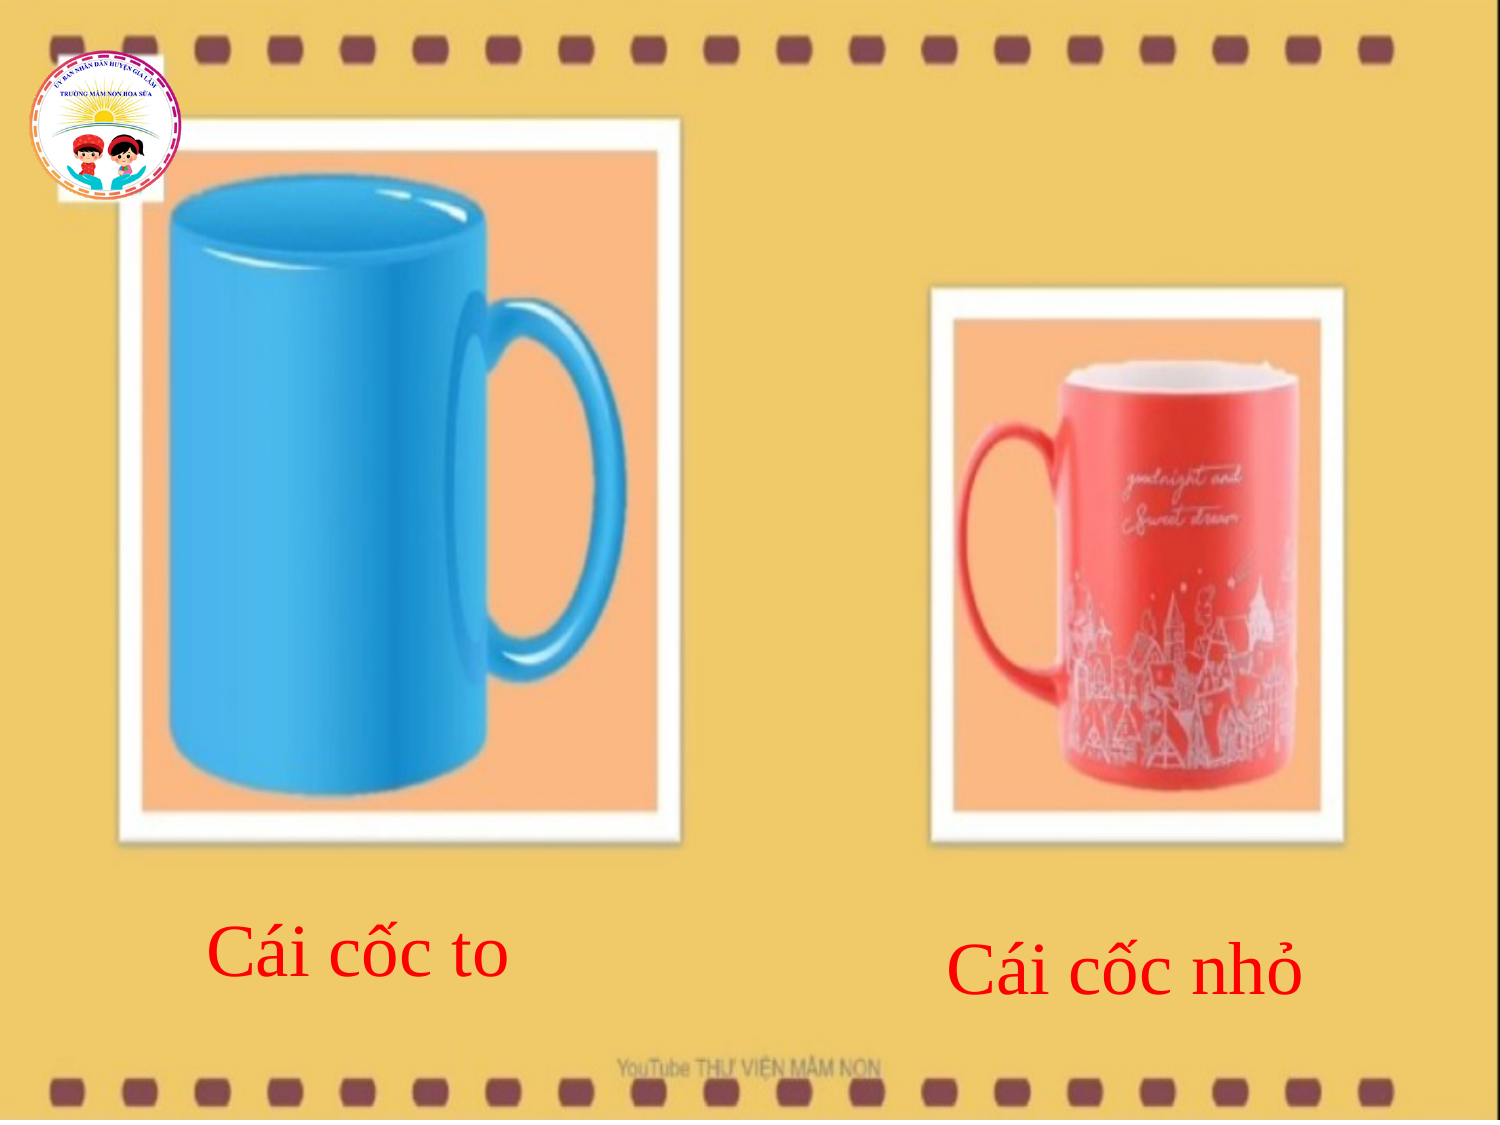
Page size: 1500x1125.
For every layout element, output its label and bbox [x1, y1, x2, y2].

picture [24, 43, 187, 207]
list [0, 0, 1500, 1120]
